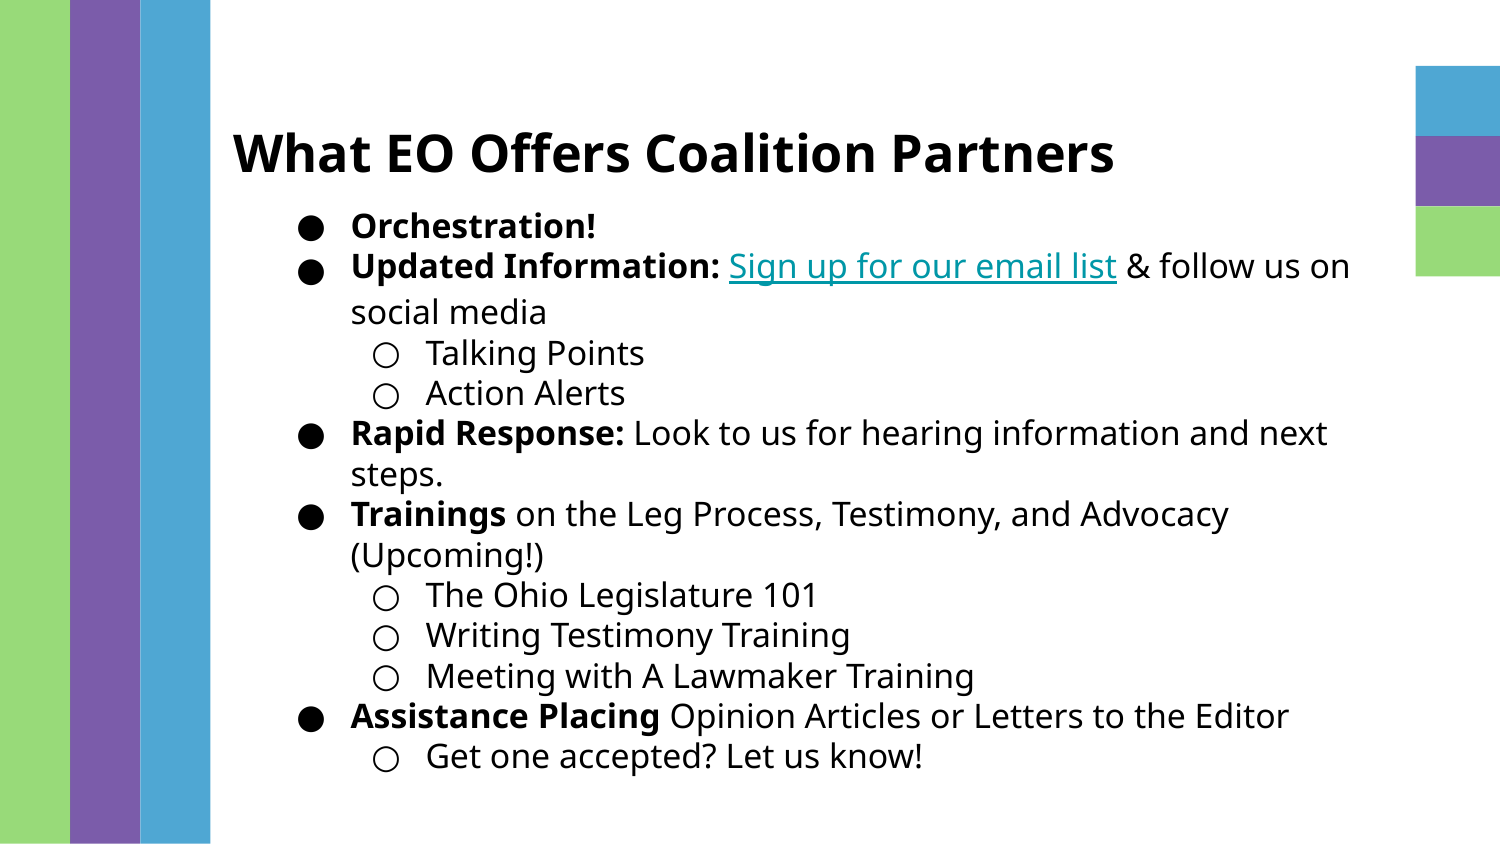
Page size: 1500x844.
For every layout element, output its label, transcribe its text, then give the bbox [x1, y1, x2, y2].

title What EO Offers Coalition Partners [218, 95, 1439, 190]
subtitle Orchestration! Updated Information: Sign up for our email list & follow us on social media Talking Points Action Alerts Rapid Response: Look to us for hearing information and next steps. Trainings on the Leg Process, Testimony, and Advocacy (Upcoming!) The Ohio Legislature 101 Writing Testimony Training Meeting with A Lawmaker Training Assistance Placing Opinion Articles or Letters to the Editor Get one accepted? Let us know! [260, 189, 1398, 807]
